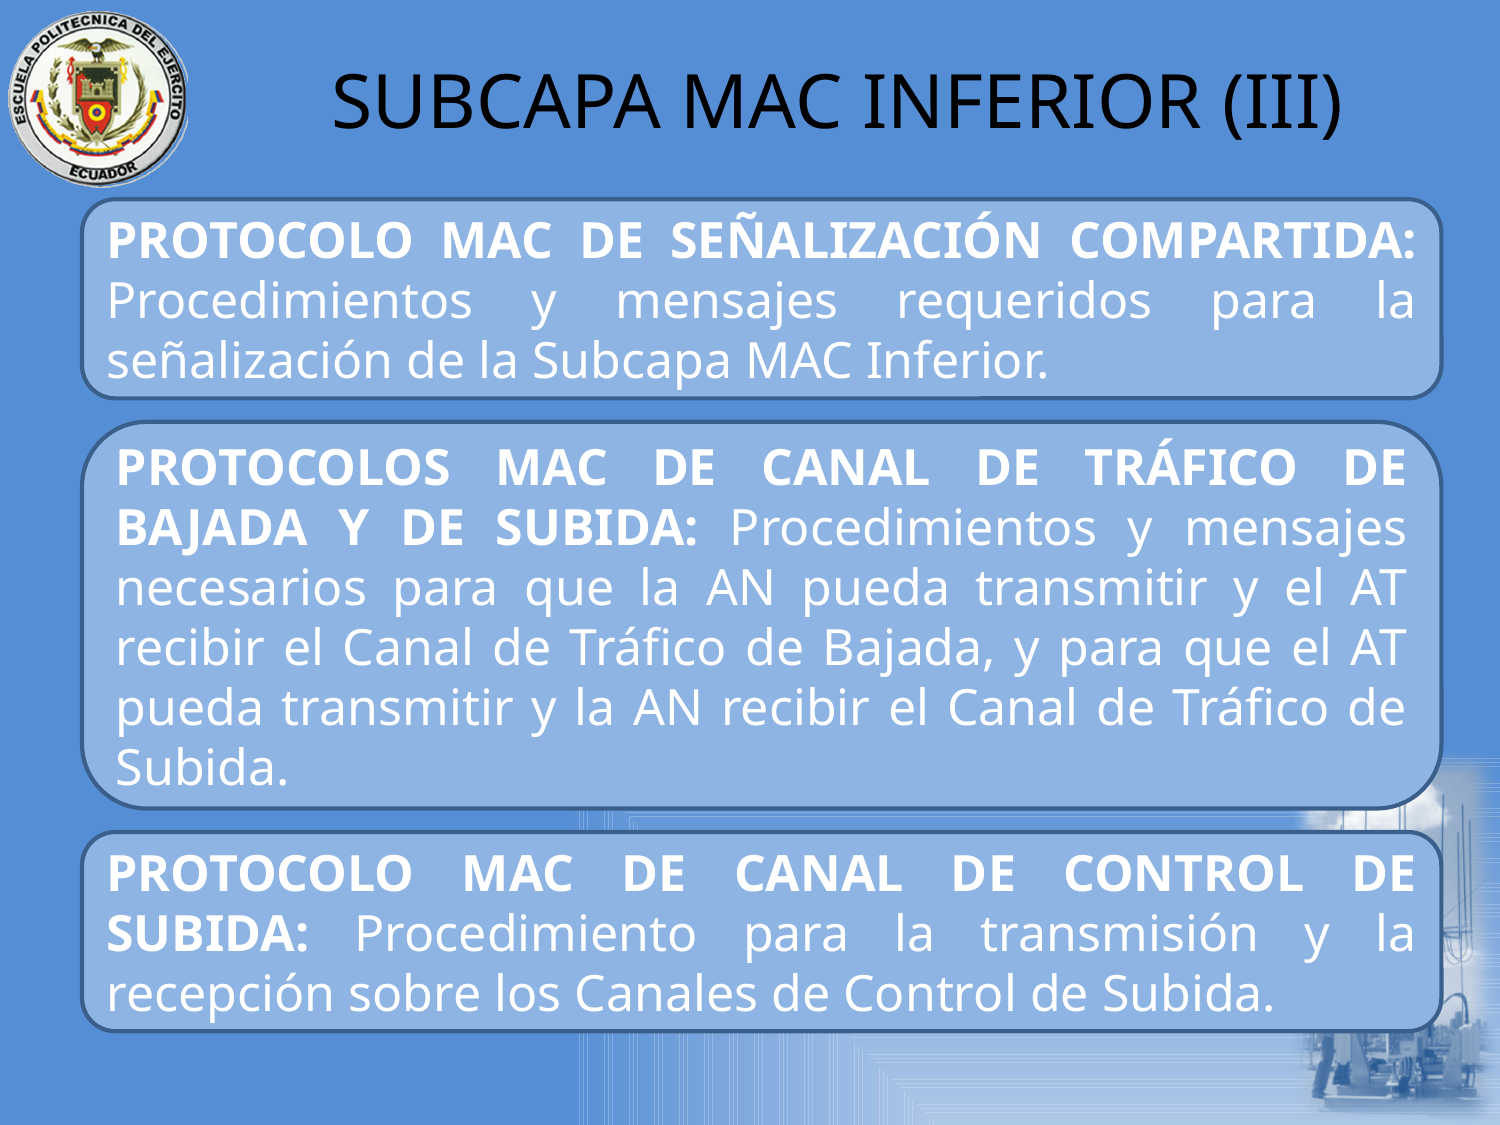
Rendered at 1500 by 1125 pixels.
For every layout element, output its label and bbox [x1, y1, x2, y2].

text_box [8, 11, 1500, 1125]
